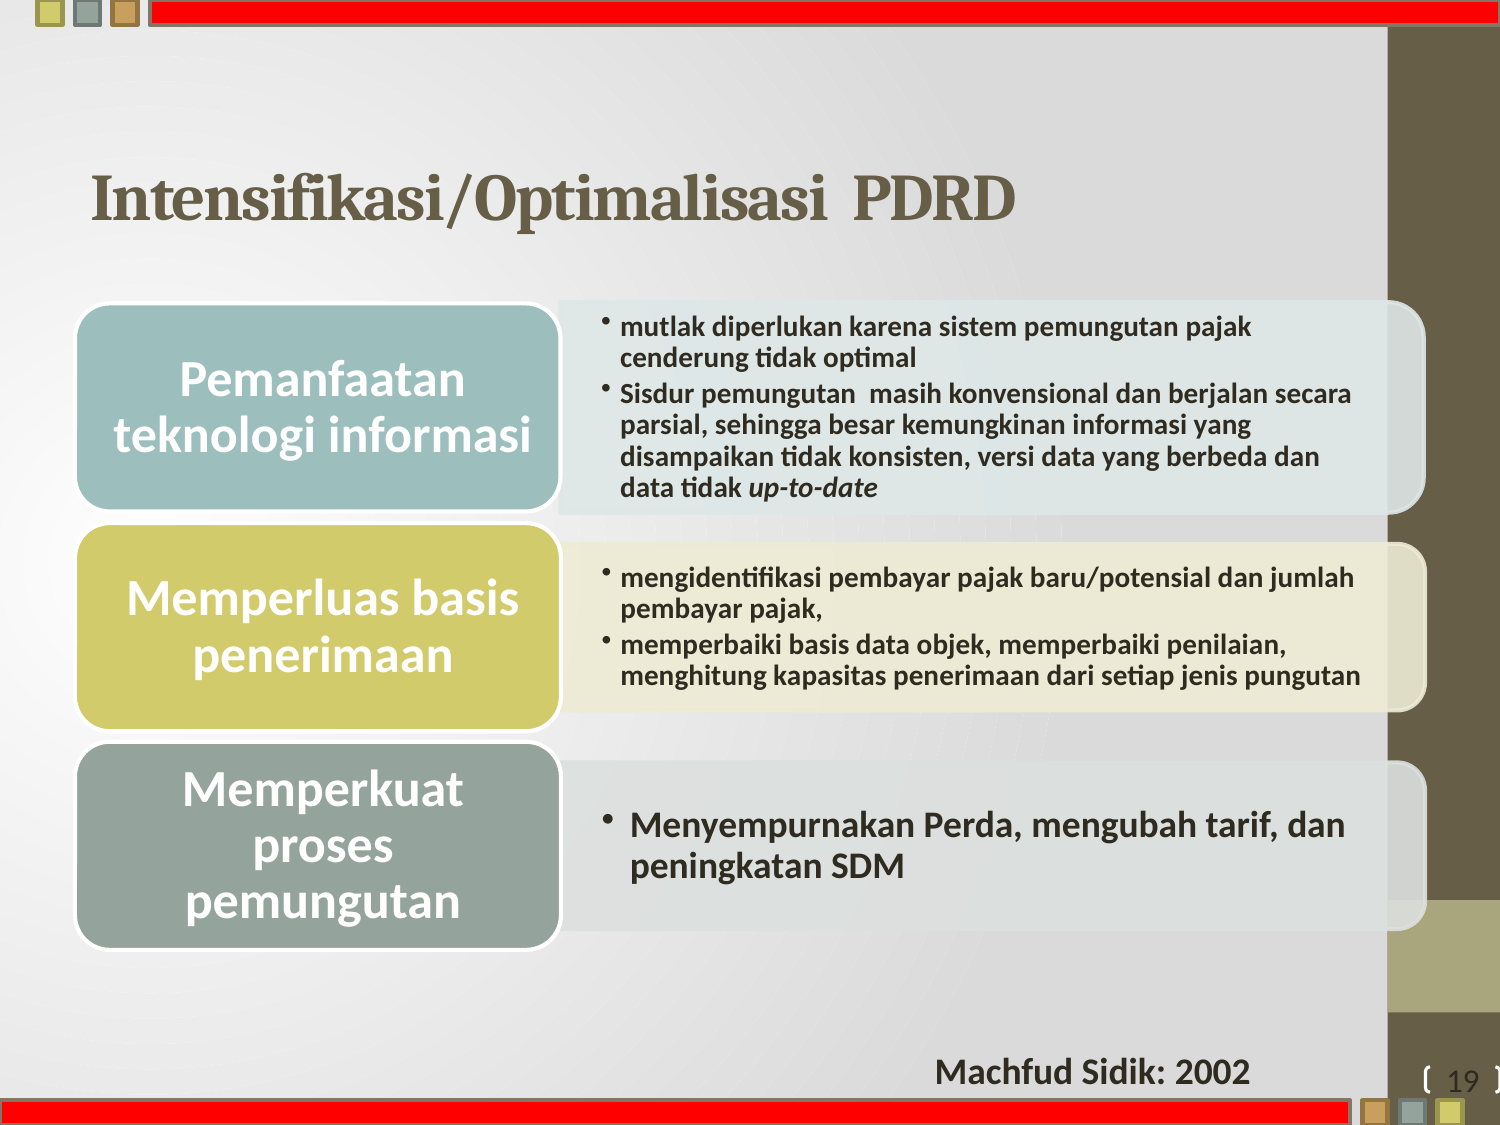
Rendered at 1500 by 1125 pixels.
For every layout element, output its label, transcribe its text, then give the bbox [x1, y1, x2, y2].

title Intensifikasi/Optimalisasi PDRD [75, 99, 1425, 288]
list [74, 301, 1426, 951]
text_box Machfud Sidik: 2002 [919, 1039, 1357, 1100]
slide_number 19 [1423, 1065, 1500, 1094]
